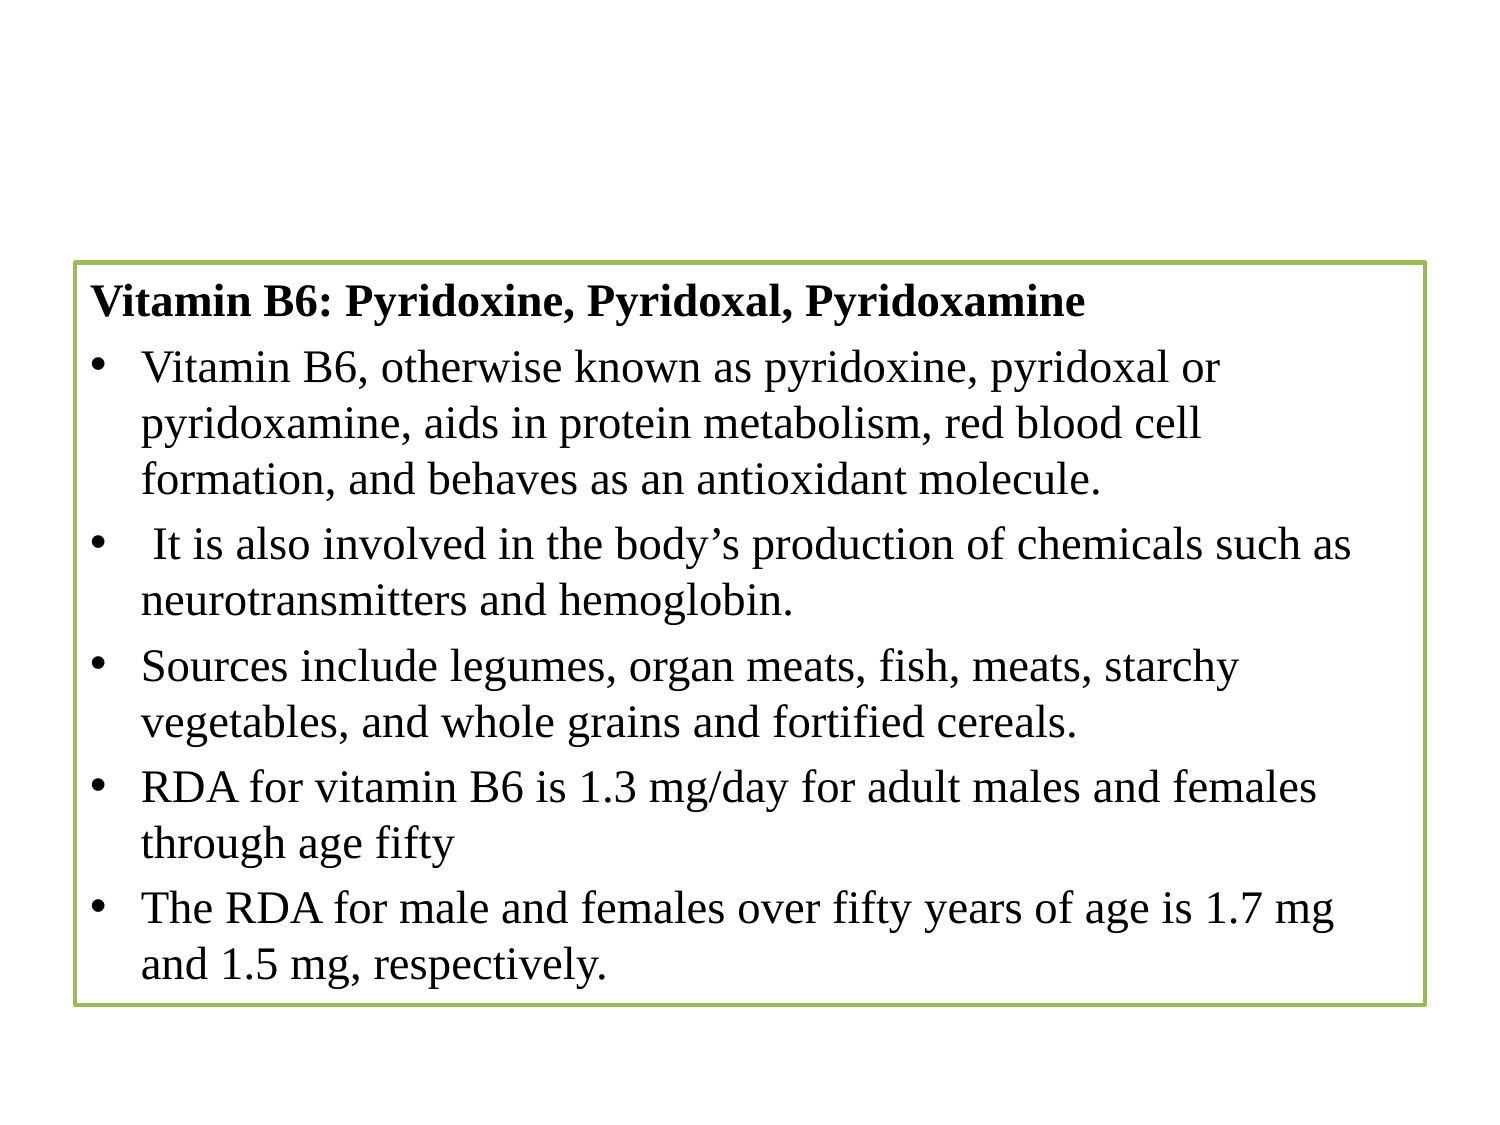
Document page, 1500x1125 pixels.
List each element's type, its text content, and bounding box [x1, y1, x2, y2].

list Vitamin B6: Pyridoxine, Pyridoxal, Pyridoxamine Vitamin B6, otherwise known as pyridoxine, pyridoxal or pyridoxamine, aids in protein metabolism, red blood cell formation, and behaves as an antioxidant molecule. It is also involved in the body’s production of chemicals such as neurotransmitters and hemoglobin. Sources include legumes, organ meats, fish, meats, starchy vegetables, and whole grains and fortified cereals. RDA for vitamin B6 is 1.3 mg/day for adult males and females through age fifty The RDA for male and females over fifty years of age is 1.7 mg and 1.5 mg, respectively. [73, 260, 1427, 1007]
